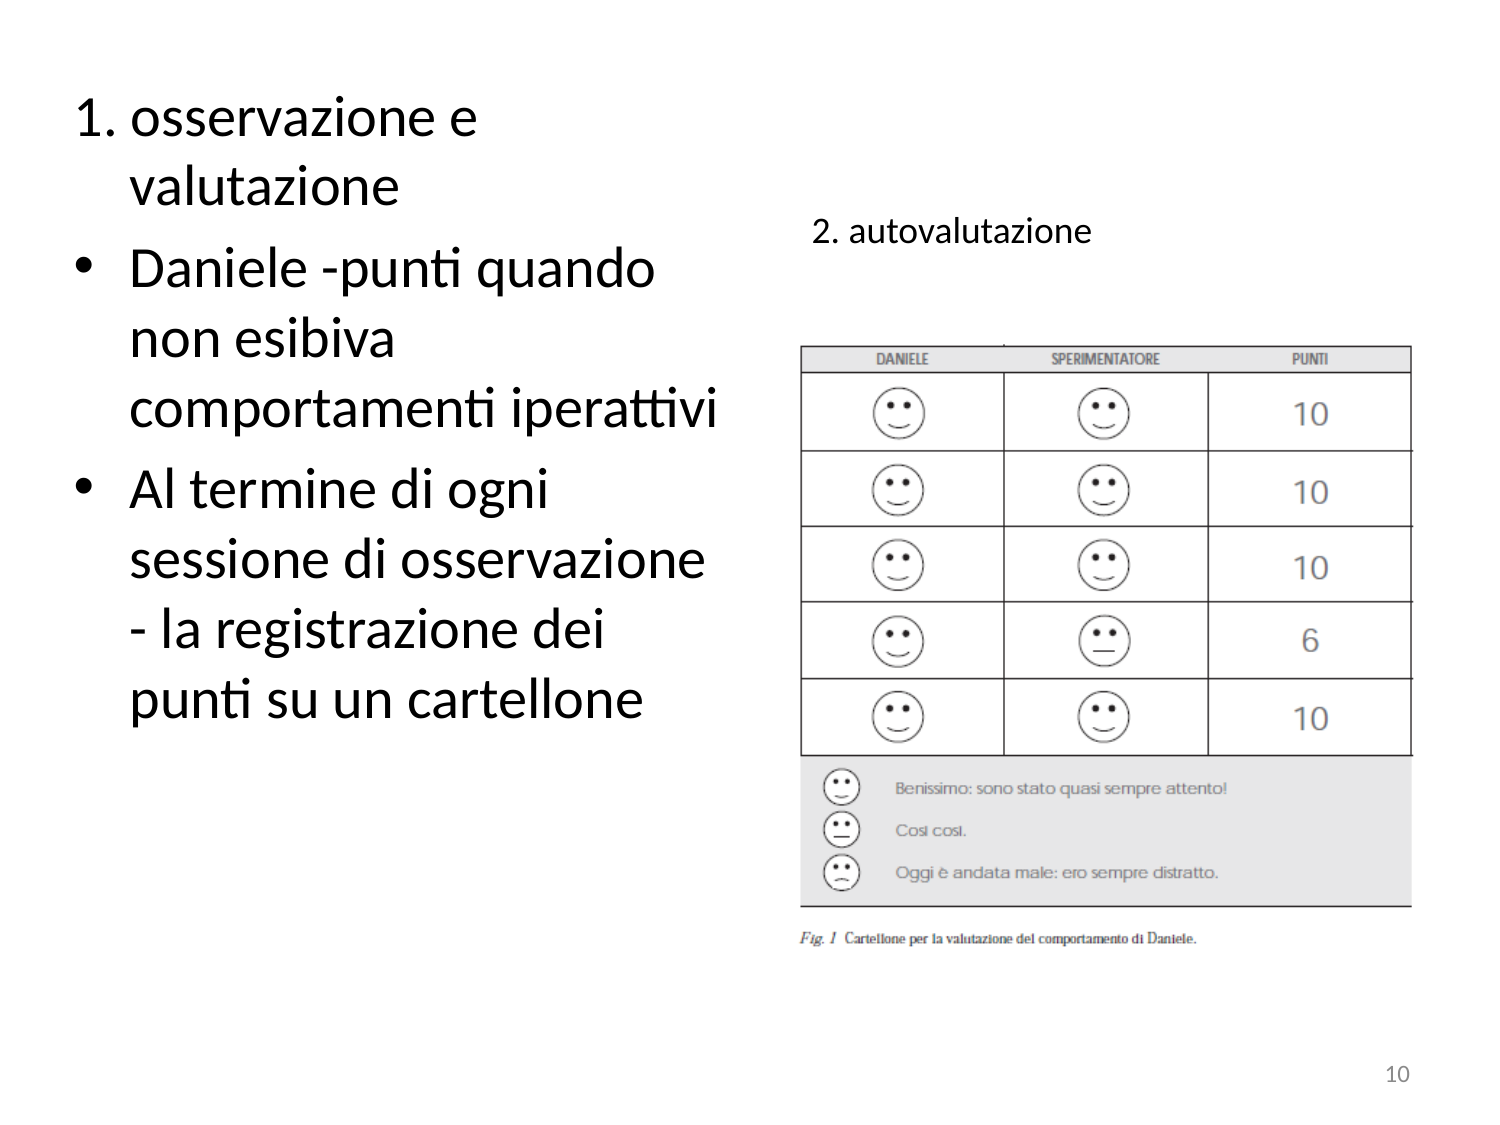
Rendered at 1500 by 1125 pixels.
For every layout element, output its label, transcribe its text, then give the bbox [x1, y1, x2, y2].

slide_number 10 [1074, 1042, 1425, 1103]
list 1. osservazione e valutazione Daniele -punti quando non esibiva comportamenti iperattivi Al termine di ogni sessione di osservazione - la registrazione dei punti su un cartellone [58, 70, 738, 1005]
picture [749, 314, 1426, 948]
text_box 2. autovalutazione [796, 199, 1372, 259]
